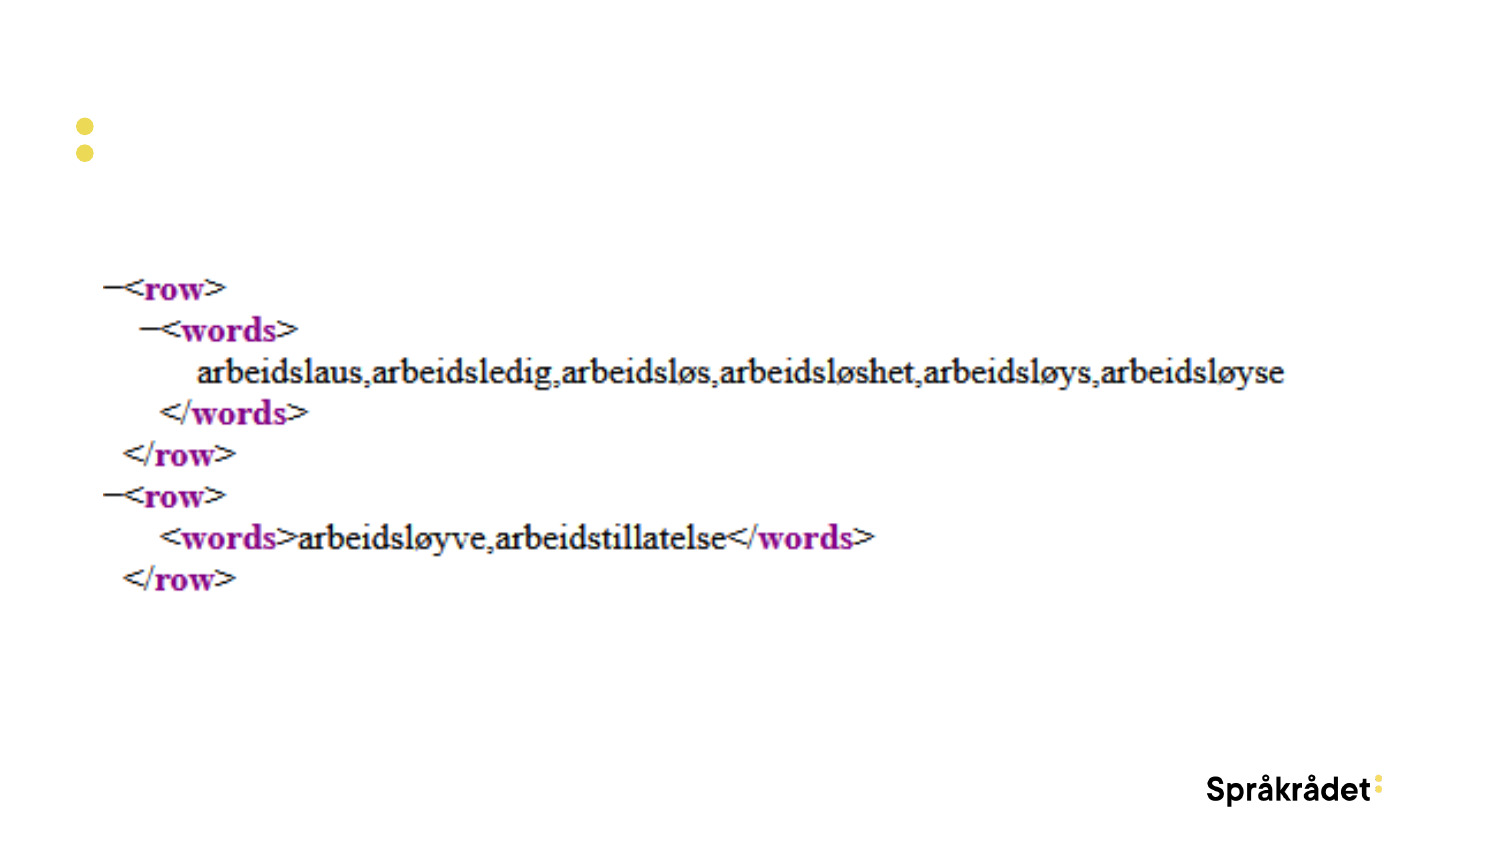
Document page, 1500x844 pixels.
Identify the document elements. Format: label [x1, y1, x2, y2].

picture [103, 273, 1397, 606]
picture [1207, 774, 1382, 807]
